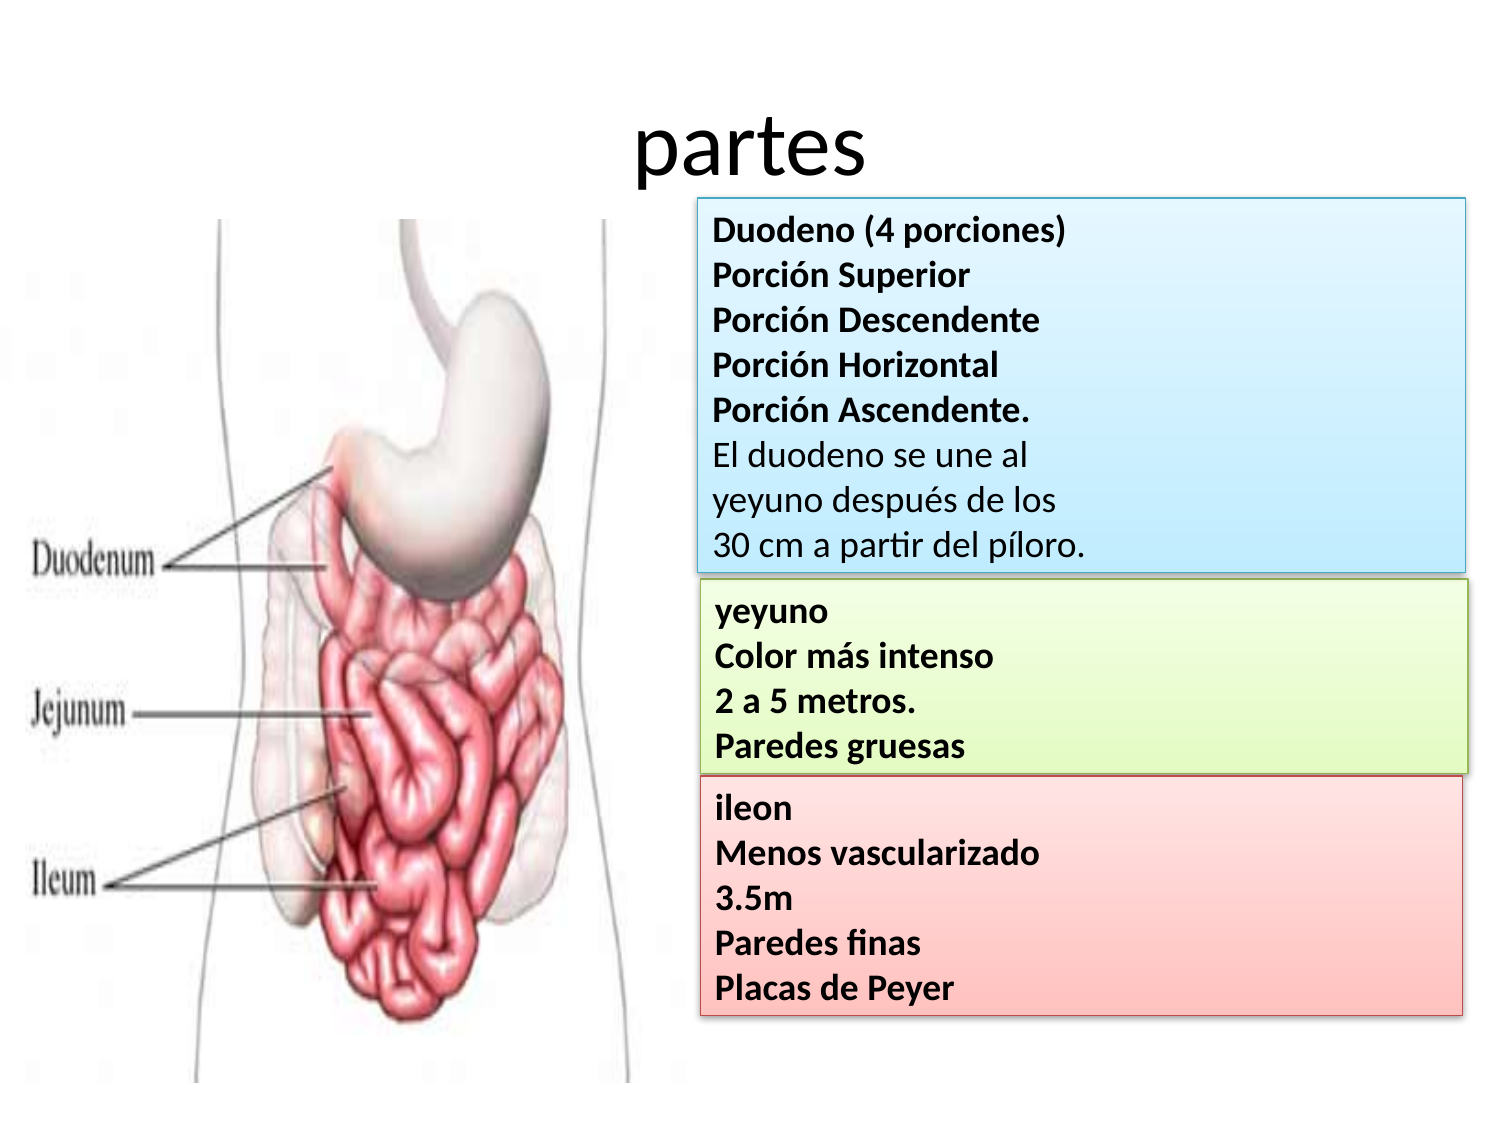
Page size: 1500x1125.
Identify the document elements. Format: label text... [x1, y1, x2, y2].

text_box Duodeno (4 porciones) Porción Superior Porción Descendente Porción Horizontal Porción Ascendente. El duodeno se une al yeyuno después de los 30 cm a partir del píloro. [697, 197, 1466, 573]
picture [0, 219, 697, 1083]
text_box yeyuno Color más intenso 2 a 5 metros. Paredes gruesas [702, 578, 1469, 774]
title partes [75, 45, 1425, 218]
text_box ileon Menos vascularizado 3.5m Paredes finas Placas de Peyer [702, 775, 1463, 1016]
